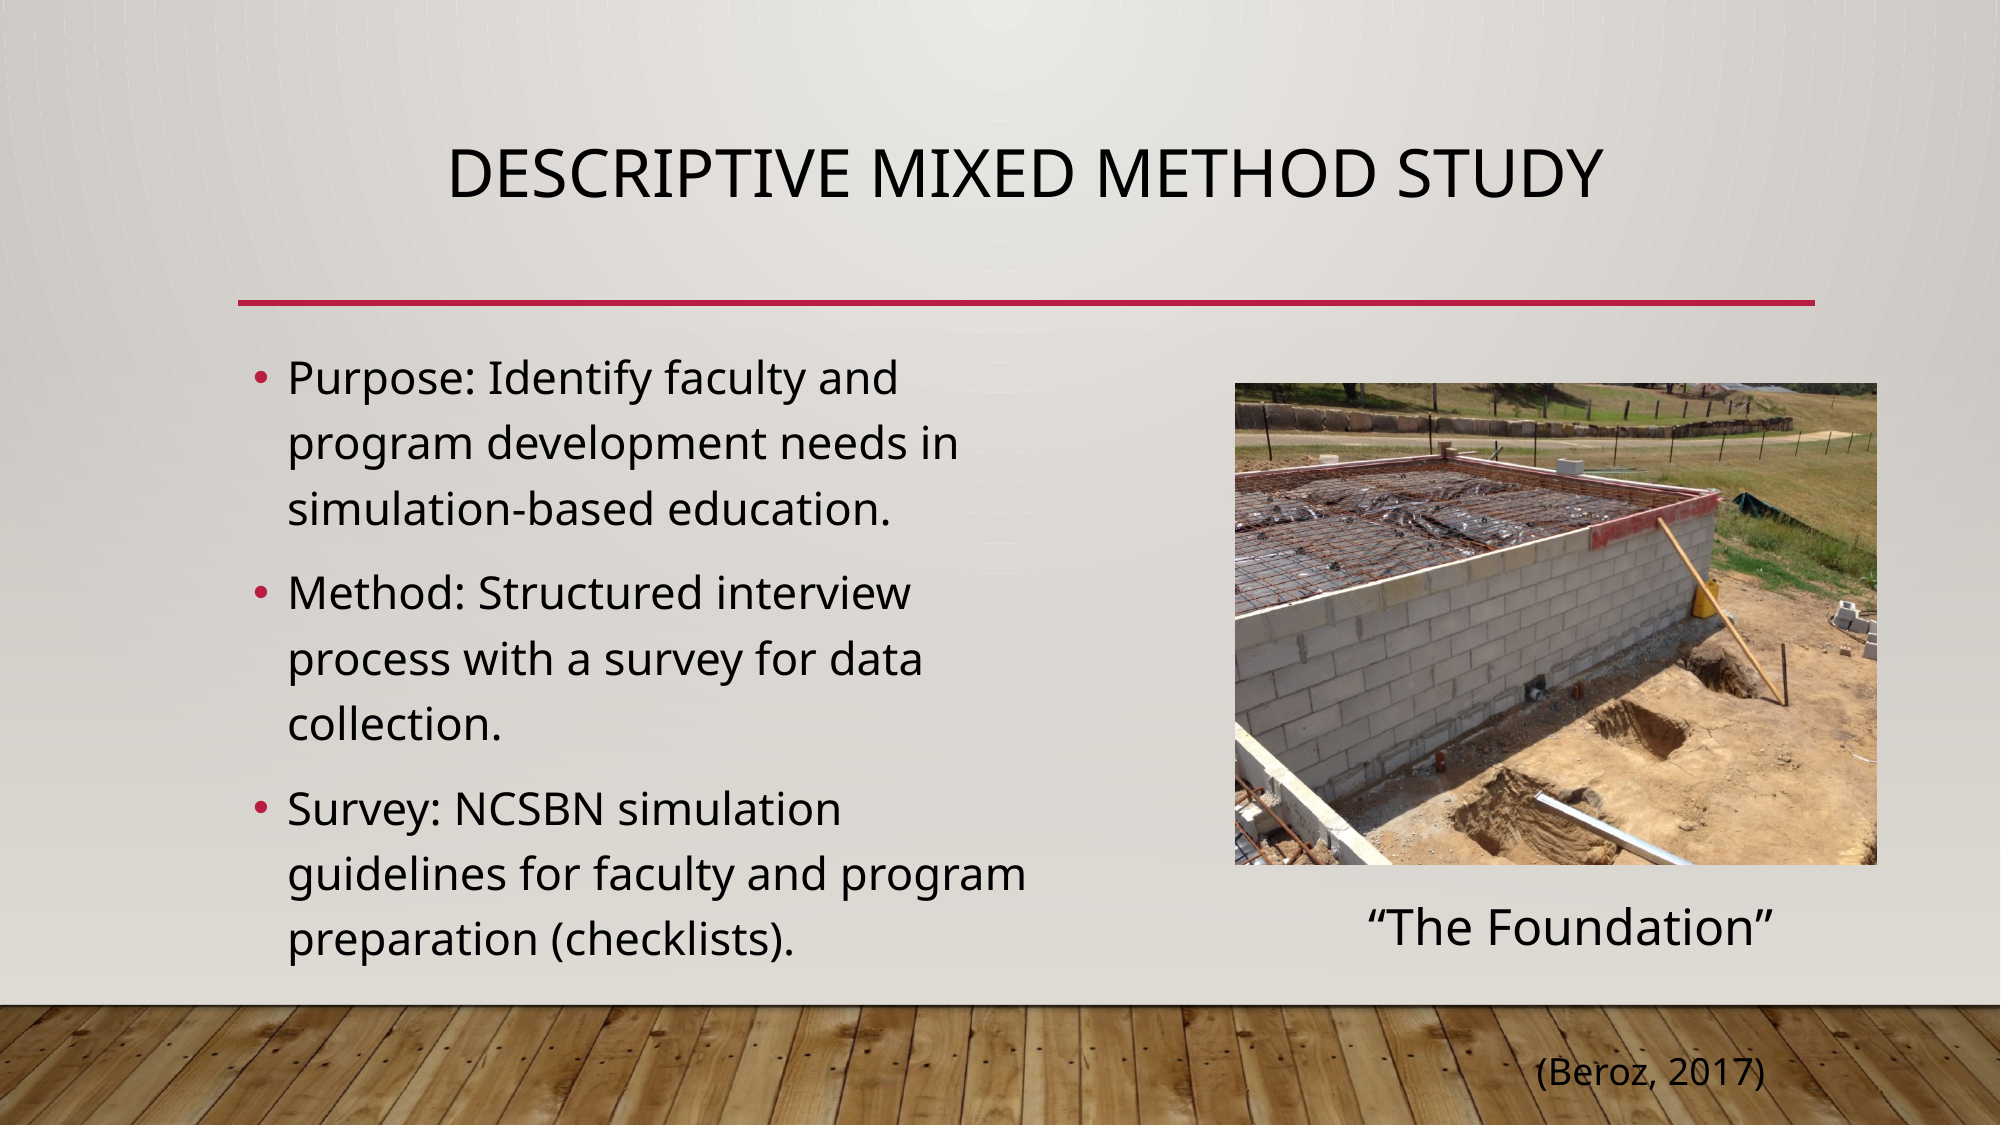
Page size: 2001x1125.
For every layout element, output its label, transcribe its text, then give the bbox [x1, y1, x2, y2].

list Purpose: Identify faculty and program development needs in simulation-based education. Method: Structured interview process with a survey for data collection. Survey: NCSBN simulation guidelines for faculty and program preparation (checklists). [238, 330, 1080, 985]
picture [0, 1005, 2000, 1125]
text_box (Beroz, 2017) [1521, 1040, 2000, 1100]
picture [1235, 383, 1877, 865]
title Descriptive Mixed Method Study [238, 131, 1814, 305]
text_box “The Foundation” [1294, 888, 1848, 963]
